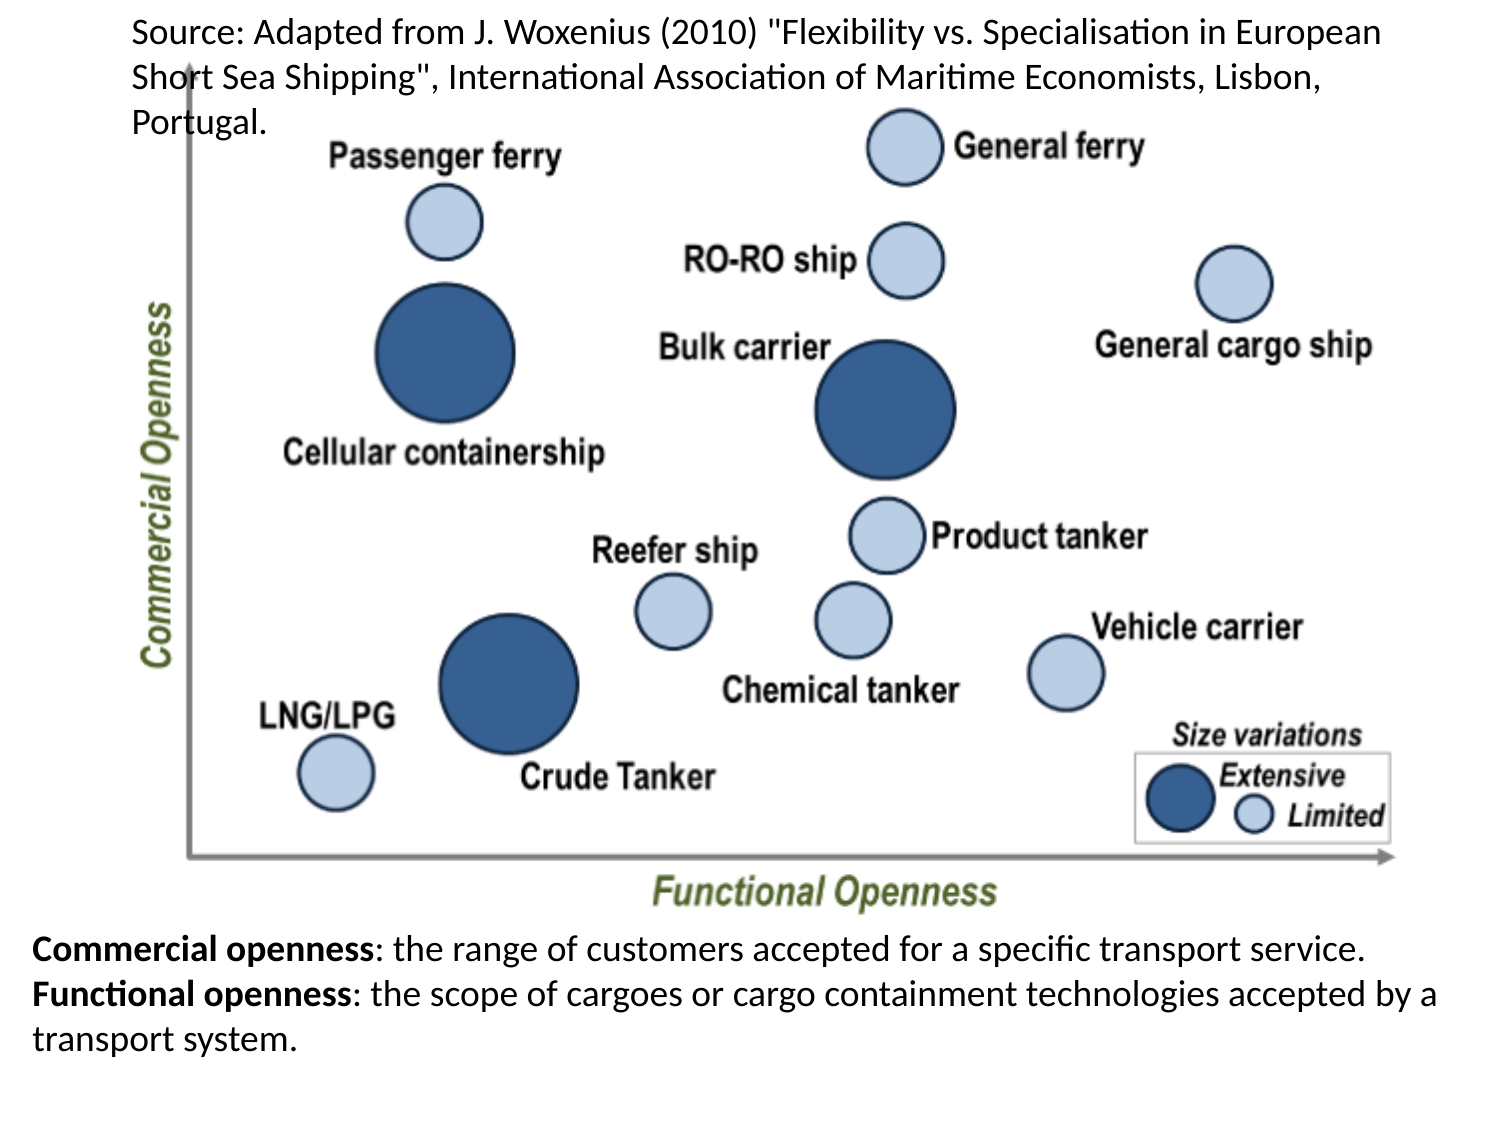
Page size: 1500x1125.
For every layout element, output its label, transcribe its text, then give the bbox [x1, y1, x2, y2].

picture [116, 42, 1414, 941]
text_box Commercial openness: the range of customers accepted for a specific transport service. Functional openness: the scope of cargoes or cargo containment technologies accepted by a transport system. [17, 916, 1459, 1067]
text_box Source: Adapted from J. Woxenius (2010) "Flexibility vs. Specialisation in European Short Sea Shipping", International Association of Maritime Economists, Lisbon, Portugal. [116, 0, 1459, 150]
